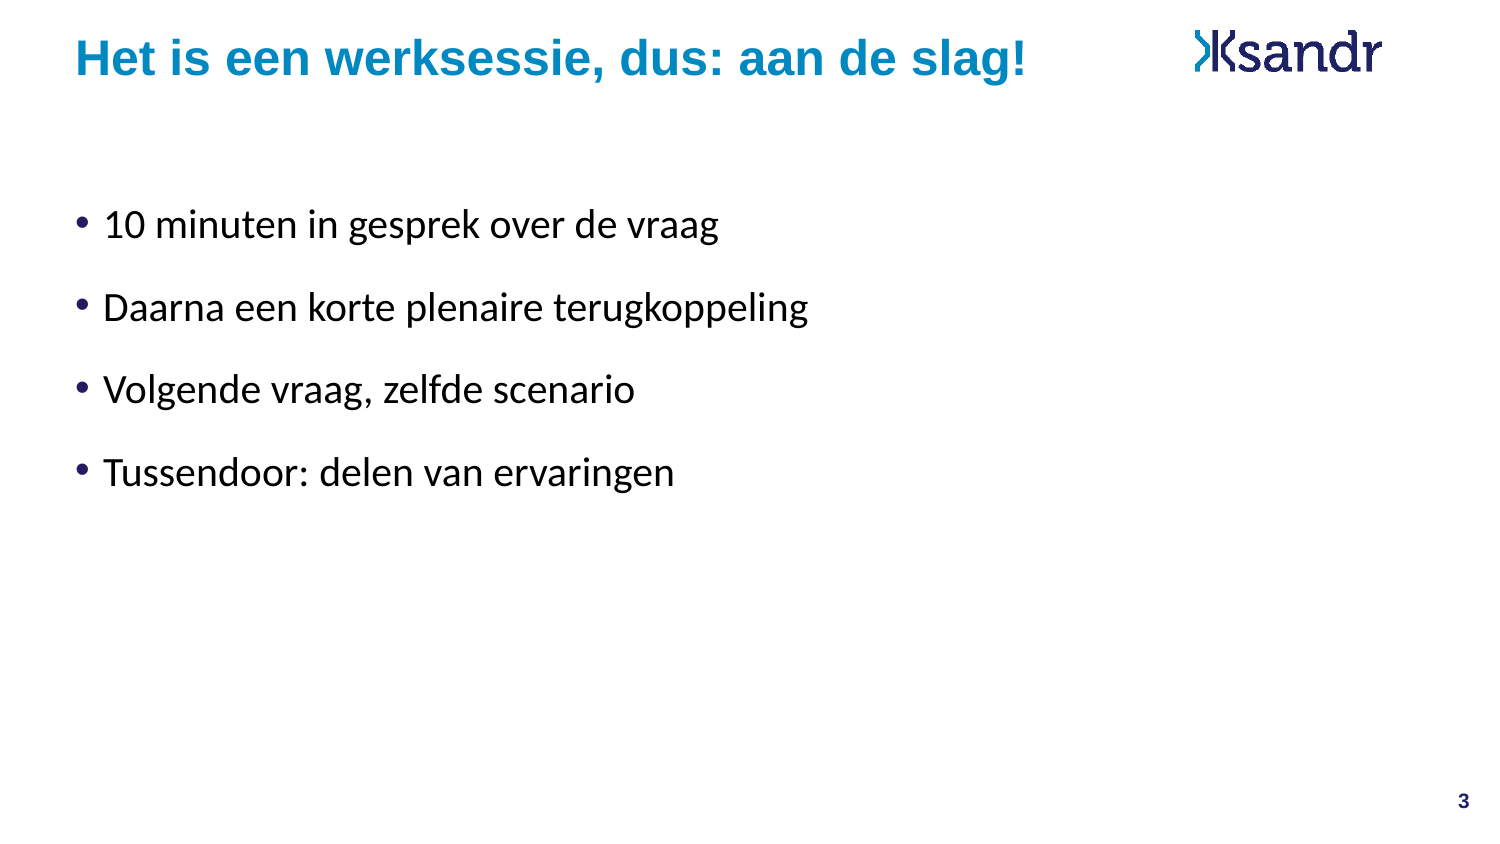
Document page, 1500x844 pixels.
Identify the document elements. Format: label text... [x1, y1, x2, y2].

title Het is een werksessie, dus: aan de slag! [75, 32, 1159, 88]
picture [1201, 30, 1382, 72]
slide_number 3 [1350, 778, 1470, 822]
list 10 minuten in gesprek over de vraag Daarna een korte plenaire terugkoppeling Volgende vraag, zelfde scenario Tussendoor: delen van ervaringen [75, 176, 1422, 736]
picture [1195, 40, 1204, 62]
